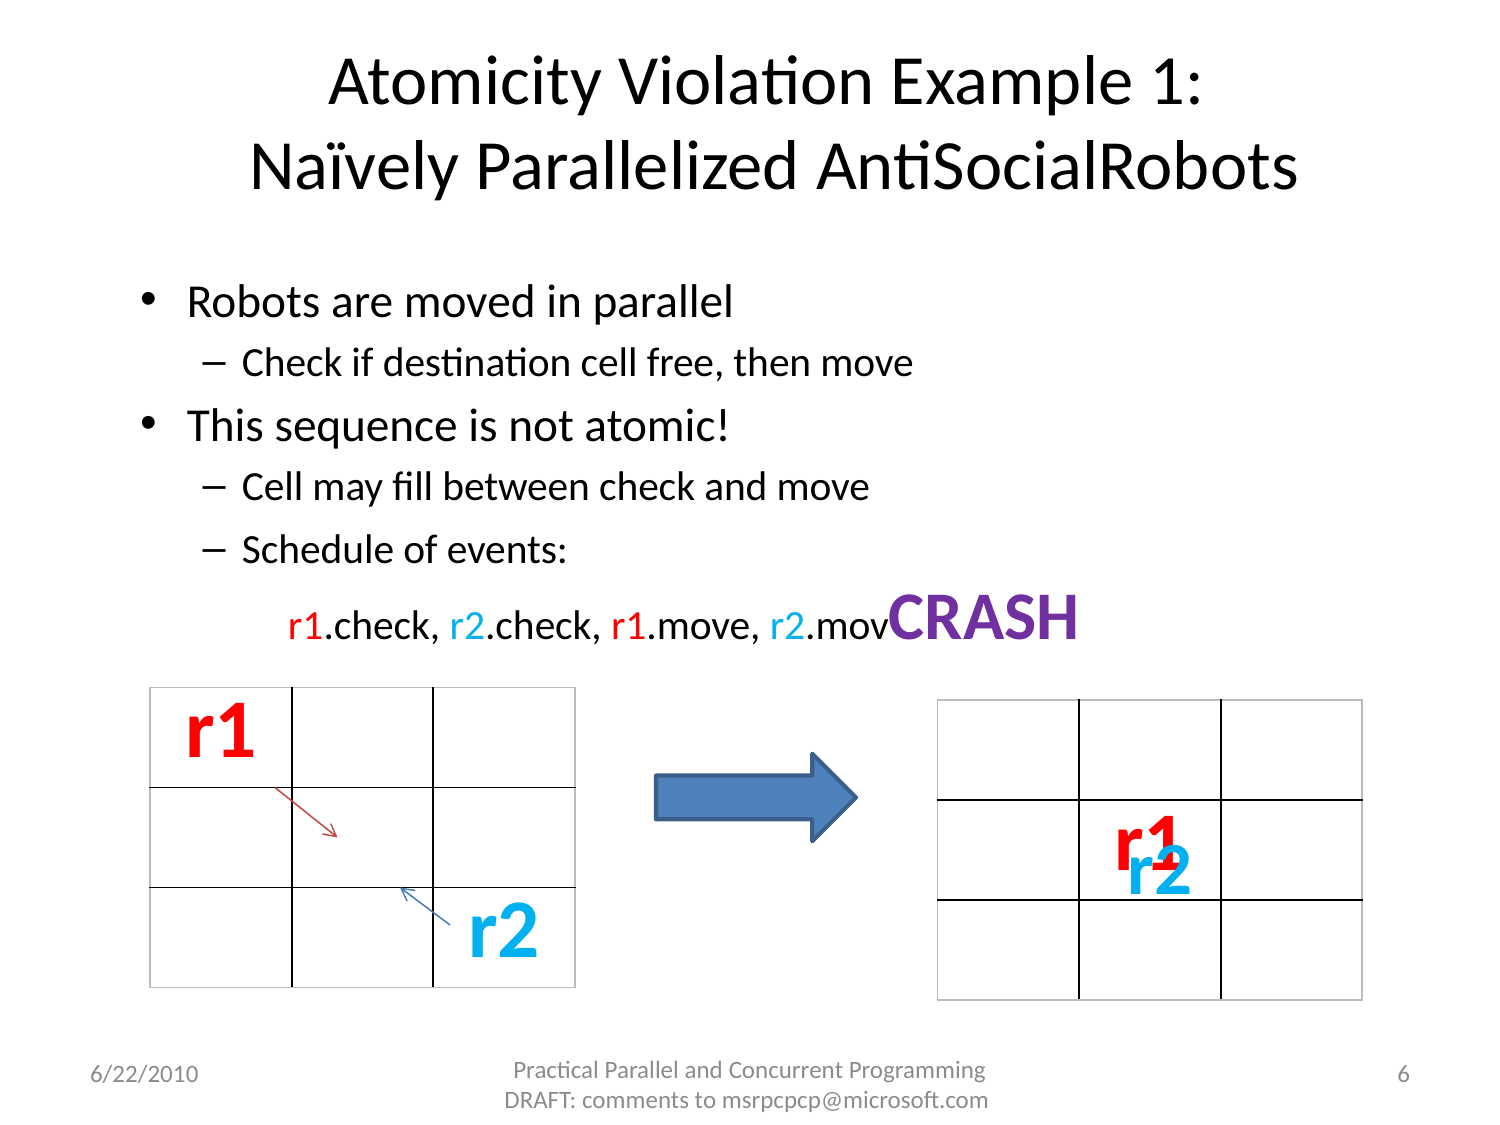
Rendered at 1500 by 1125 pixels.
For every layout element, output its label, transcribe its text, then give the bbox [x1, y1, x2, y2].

table_header [938, 701, 1078, 799]
table_cell [293, 888, 432, 987]
table_cell [1222, 901, 1361, 999]
table_cell r2 [434, 888, 574, 987]
table_cell [1080, 901, 1220, 999]
table_header [293, 688, 432, 787]
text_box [274, 787, 338, 838]
table_header [1222, 701, 1361, 799]
list Robots are moved in parallel Check if destination cell free, then move This sequence is not atomic! Cell may fill between check and move Schedule of events: r1.check, r2.check, r1.move, r2.movCRASH [125, 262, 1475, 663]
title Atomicity Violation Example 1: Naïvely Parallelized AntiSocialRobots [99, 24, 1450, 213]
table_cell [151, 788, 291, 887]
table_header r1 [151, 688, 291, 787]
table_cell [938, 801, 1078, 899]
table_cell [938, 901, 1078, 999]
text_box [653, 751, 859, 844]
table_header [1080, 701, 1220, 799]
table_cell r1 [1080, 801, 1220, 899]
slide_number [75, 1042, 425, 1103]
table_header [434, 688, 574, 787]
table_cell [1222, 801, 1361, 899]
table_cell [151, 888, 291, 987]
text_box r2 [1112, 812, 1208, 918]
slide_number 6 [1074, 1042, 1425, 1103]
table_cell [293, 788, 432, 887]
footer Practical Parallel and Concurrent Programming DRAFT: comments to msrpcpcp@microsoft.com [487, 1042, 1013, 1125]
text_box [399, 887, 451, 926]
table_cell [434, 788, 574, 887]
